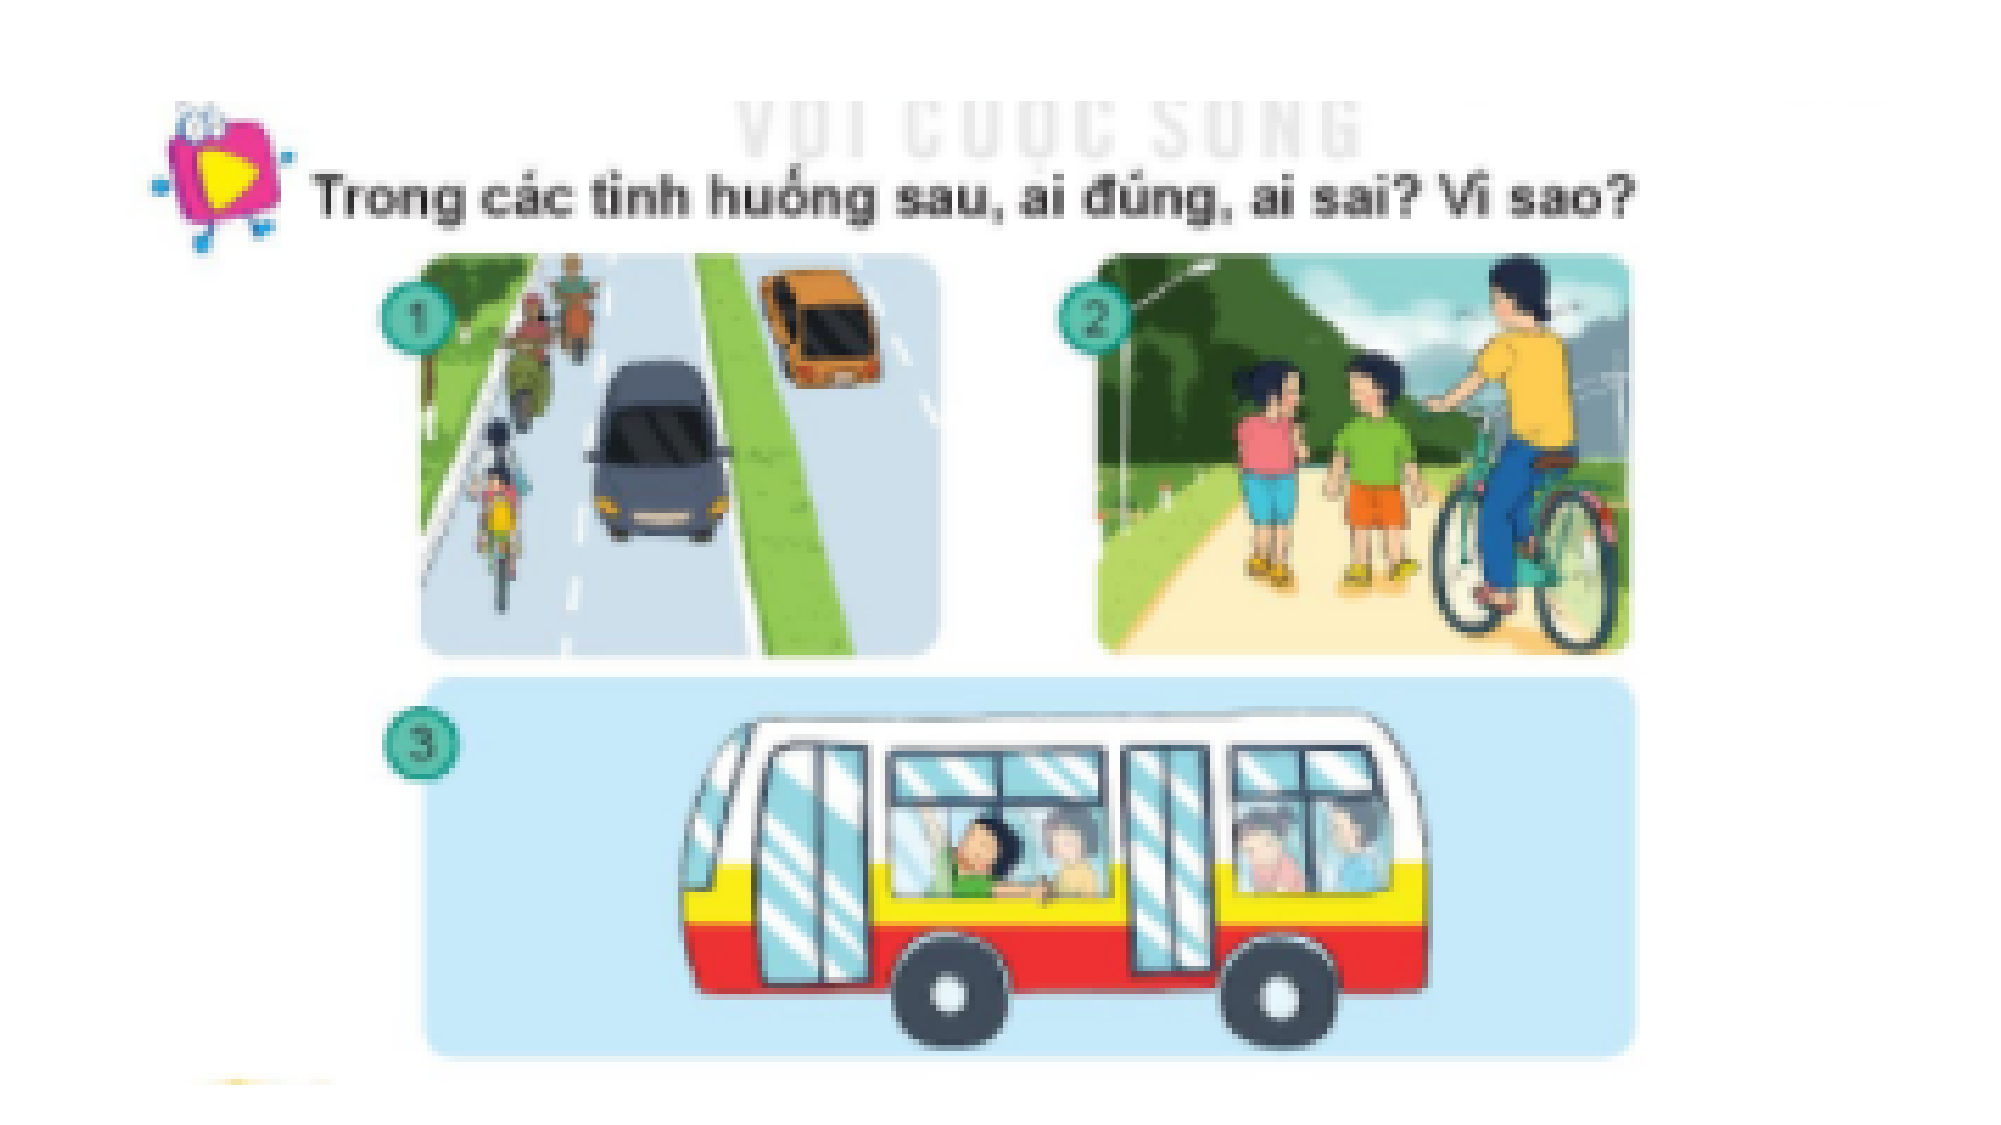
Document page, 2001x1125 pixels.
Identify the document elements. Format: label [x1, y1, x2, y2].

picture [97, 39, 1887, 1085]
